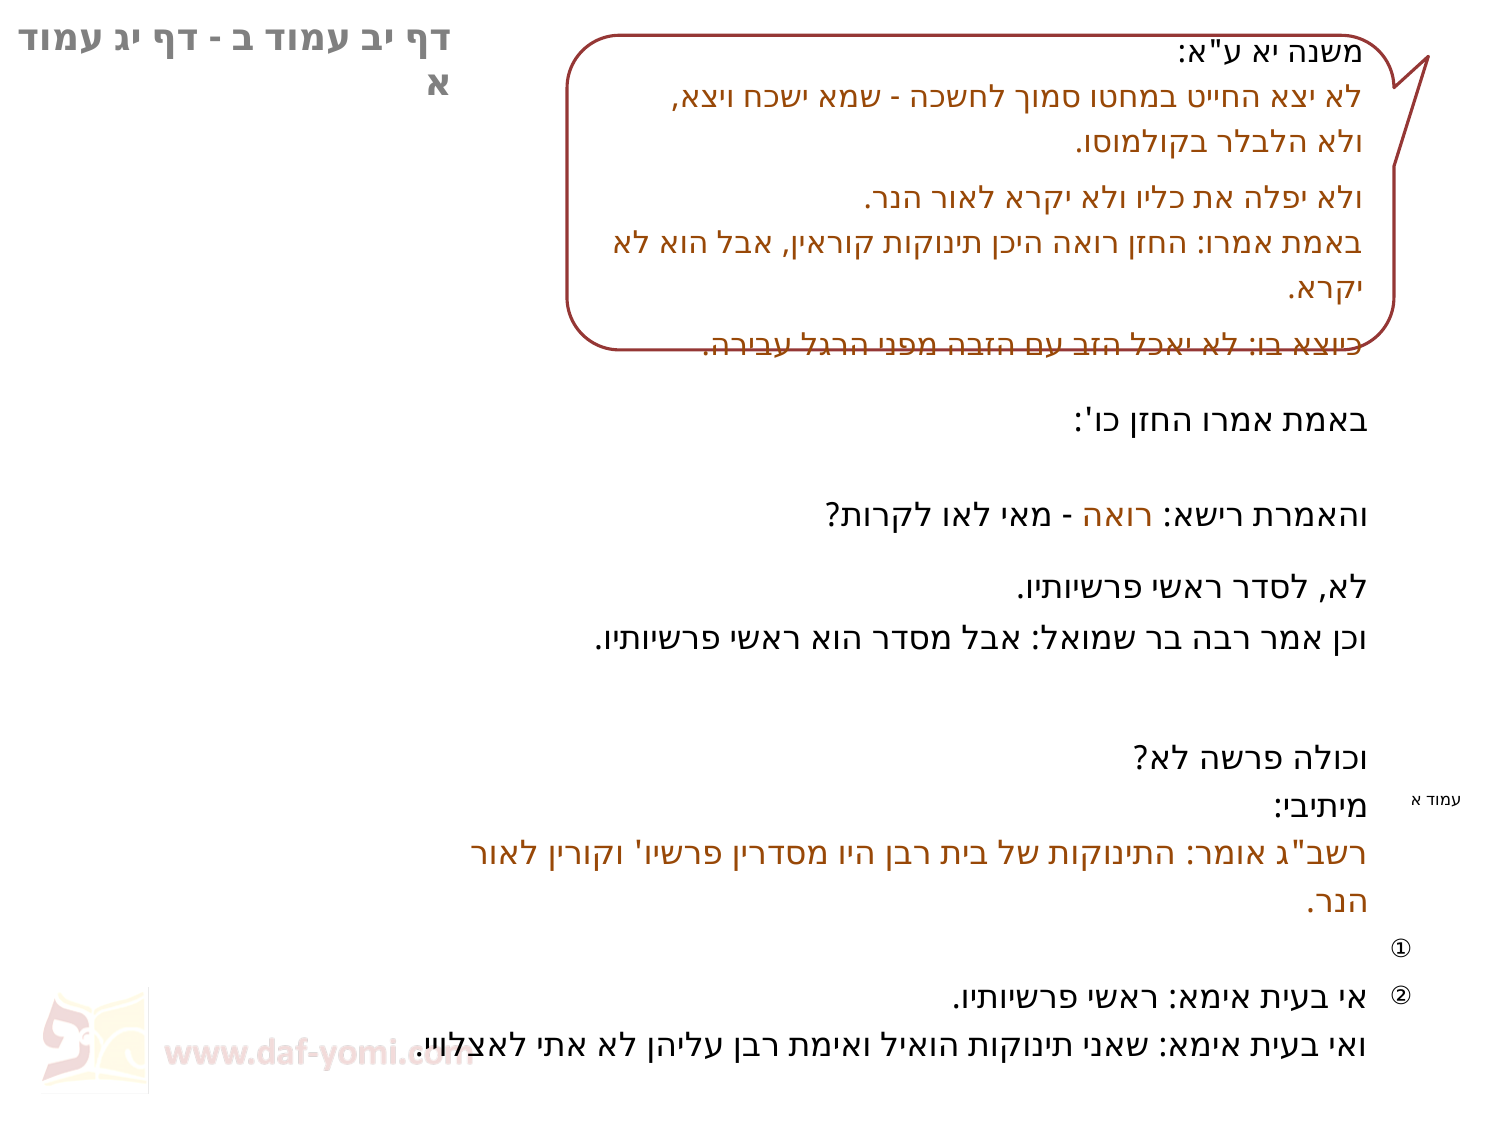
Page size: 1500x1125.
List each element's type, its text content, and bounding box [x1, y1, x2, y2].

text_box דף יב עמוד ב - דף יג עמוד א [0, 5, 467, 111]
text_box משנה יא ע"א: לא יצא החייט במחטו סמוך לחשכה - שמא ישכח ויצא, ולא הלבלר בקולמוסו. ולא יפלה את כליו ולא יקרא לאור הנר. באמת אמרו: החזן רואה היכן תינוקות קוראין, אבל הוא לא יקרא. כיוצא בו: לא יאכל הזב עם הזבה מפני הרגל עבירה. [564, 33, 1431, 352]
text_box ① ② [1397, 925, 1426, 1018]
text_box עמוד א [1393, 781, 1477, 817]
picture [40, 987, 553, 1098]
text_box באמת אמרו החזן כו': והאמרת רישא: רואה - מאי לאו לקרות? לא, לסדר ראשי פרשיותיו. וכן אמר רבה בר שמואל: אבל מסדר הוא ראשי פרשיותיו. וכולה פרשה לא? מיתיבי: רשב"ג אומר: התינוקות של בית רבן היו מסדרין פרשיו' וקורין לאור הנר. אי בעית אימא: ראשי פרשיותיו. ואי בעית אימא: שאני תינוקות הואיל ואימת רבן עליהן לא אתי לאצלויי. [383, 382, 1384, 1071]
